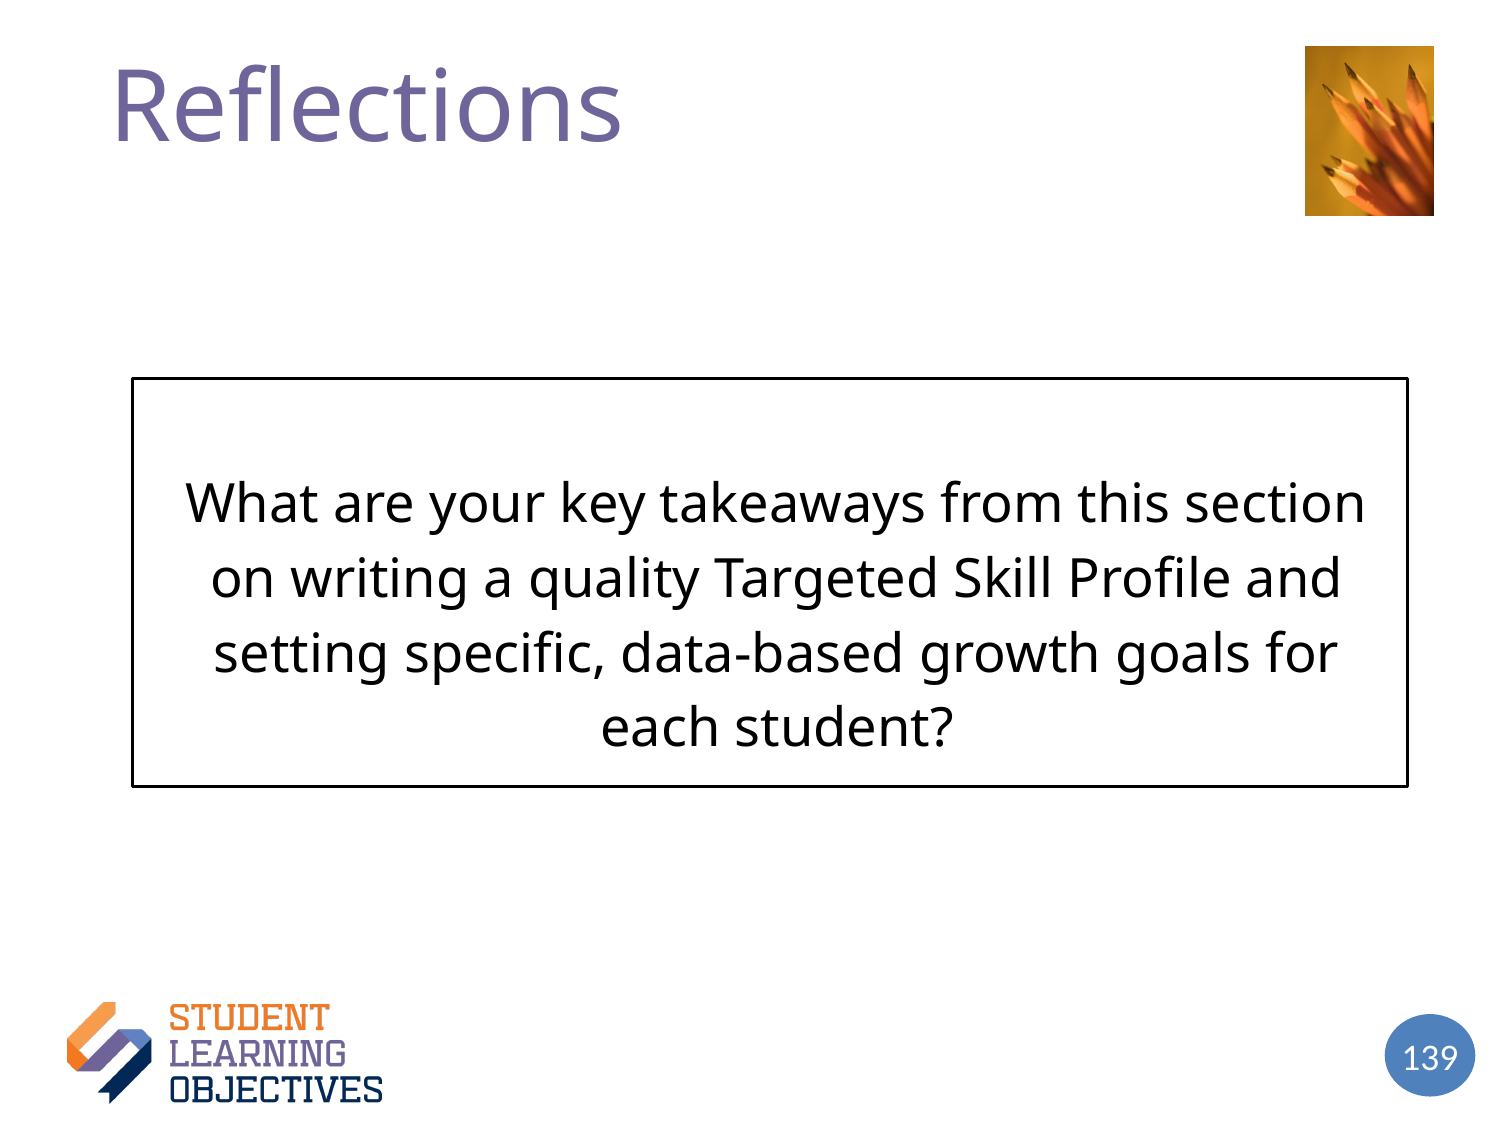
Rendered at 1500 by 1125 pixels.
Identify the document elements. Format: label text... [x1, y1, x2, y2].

title Reflections – 5 [94, 45, 1307, 177]
list What are your key takeaways from this section on writing a quality Targeted Skill Profile and setting specific, data-based growth goals for each student? [132, 378, 1408, 787]
picture [1305, 46, 1435, 217]
picture [67, 1002, 382, 1104]
slide_number 139 [1384, 1014, 1476, 1097]
